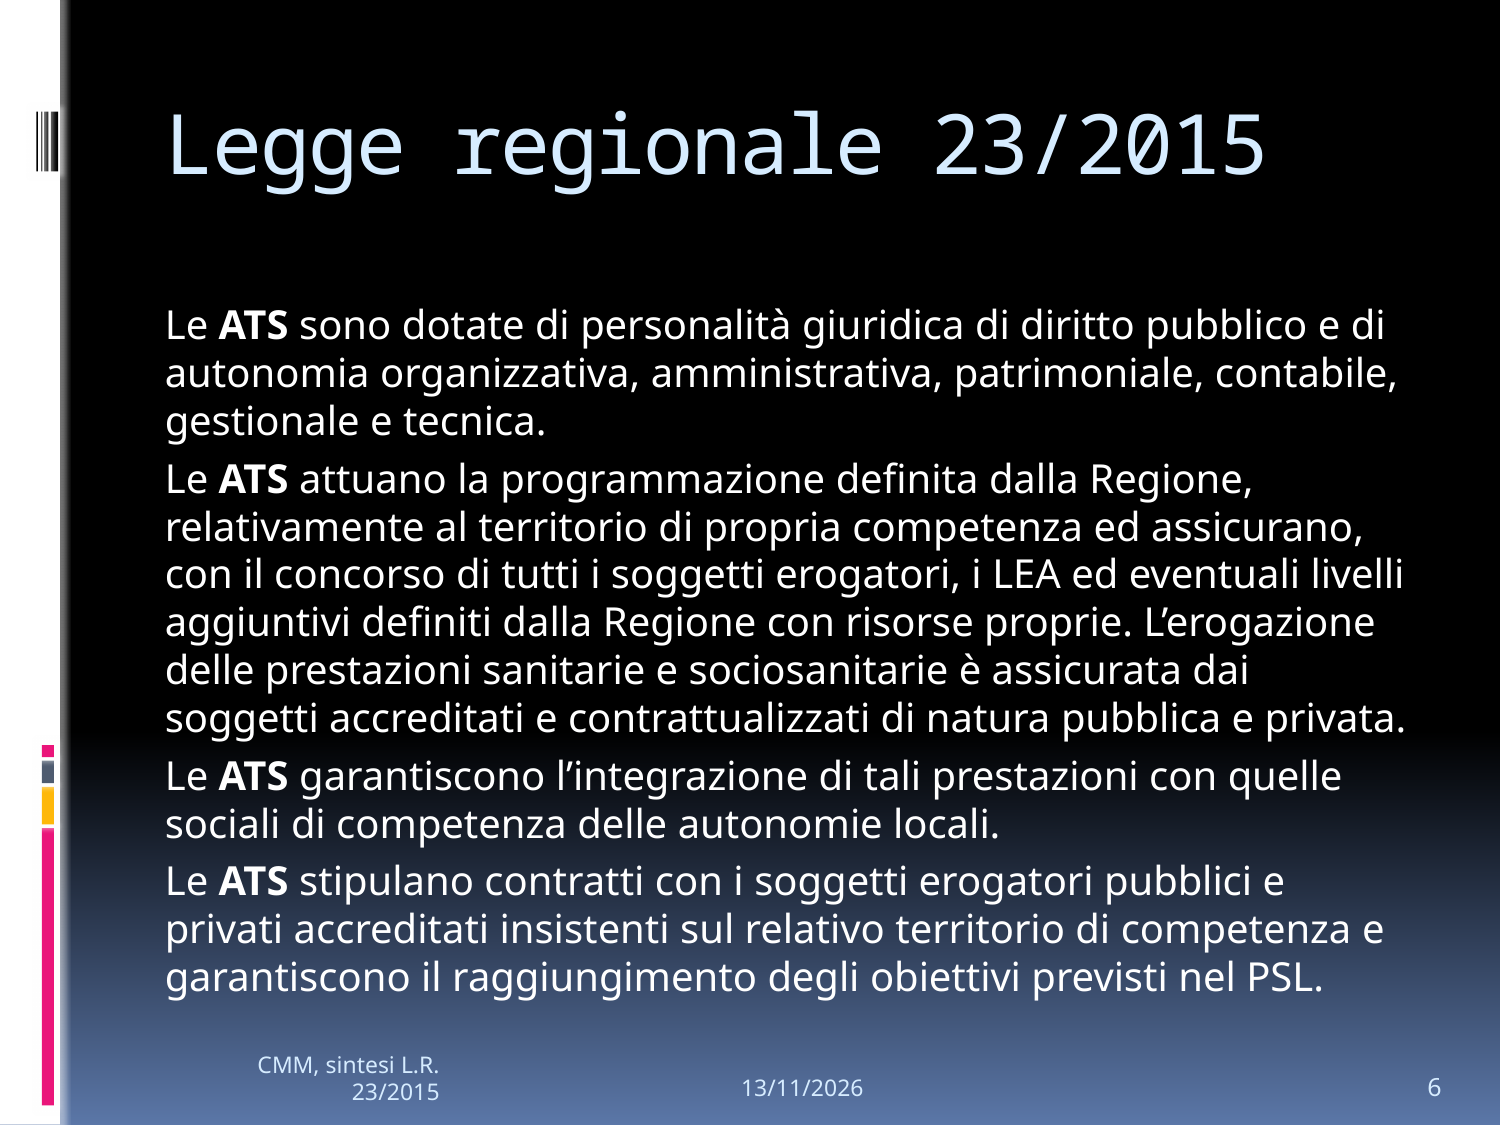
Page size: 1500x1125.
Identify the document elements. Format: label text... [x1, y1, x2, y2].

slide_number 6 [1412, 1052, 1488, 1113]
title Legge regionale 23/2015 [150, 83, 1425, 234]
list Le ATS sono dotate di personalità giuridica di diritto pubblico e di autonomia organizzativa, amministrativa, patrimoniale, contabile, gestionale e tecnica. Le ATS attuano la programmazione definita dalla Regione, relativamente al territorio di propria competenza ed assicurano, con il concorso di tutti i soggetti erogatori, i LEA ed eventuali livelli aggiuntivi definiti dalla Regione con risorse proprie. L’erogazione delle prestazioni sanitarie e sociosanitarie è assicurata dai soggetti accreditati e contrattualizzati di natura pubblica e privata. Le ATS garantiscono l’integrazione di tali prestazioni con quelle sociali di competenza delle autonomie locali. Le ATS stipulano contratti con i soggetti erogatori pubblici e privati accreditati insistenti sul relativo territorio di competenza e garantiscono il raggiungimento degli obiettivi previsti nel PSL. [150, 292, 1425, 1043]
footer CMM, sintesi L.R. 23/2015 [150, 1035, 455, 1113]
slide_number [726, 1058, 1412, 1113]
